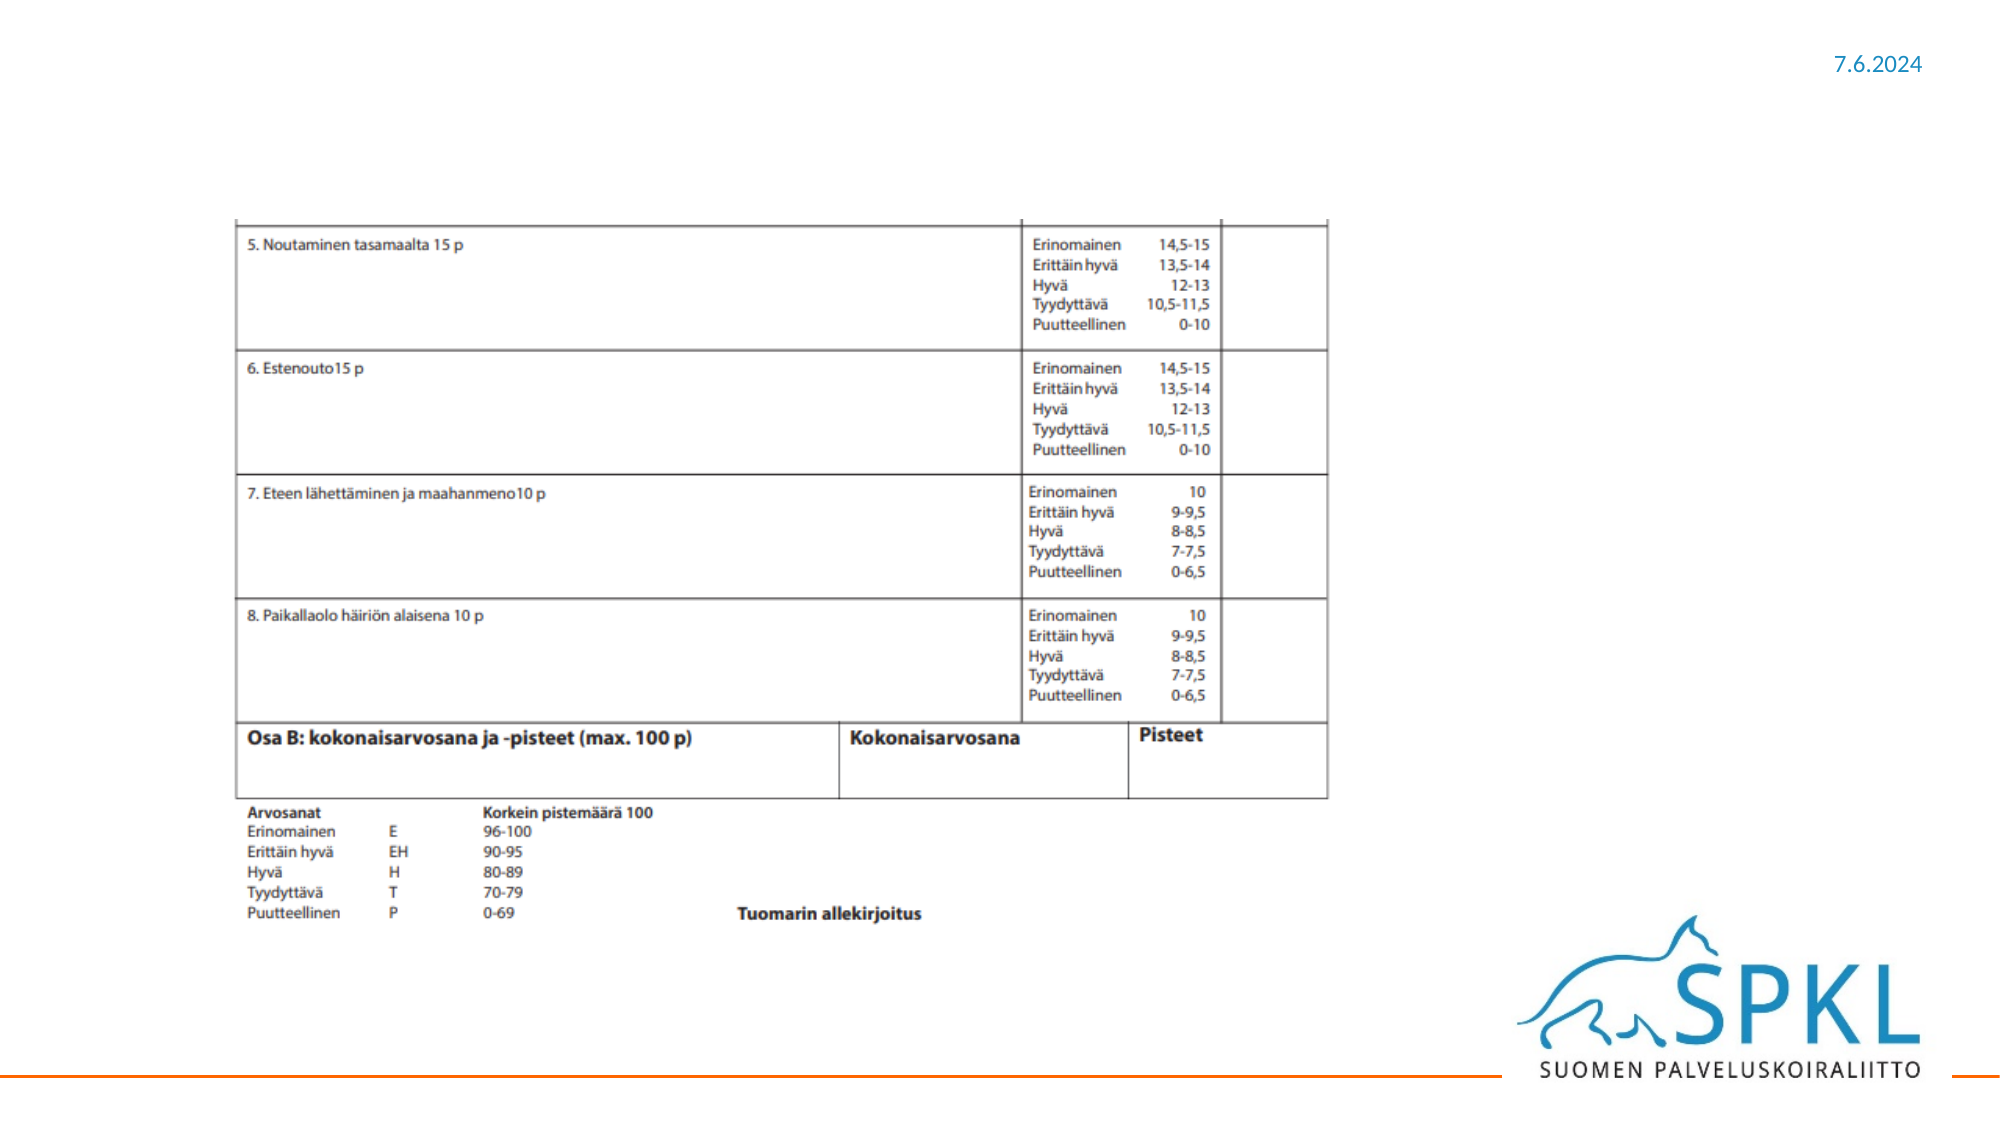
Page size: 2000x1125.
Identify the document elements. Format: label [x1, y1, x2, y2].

picture [1492, 861, 1956, 1125]
picture [196, 219, 1361, 956]
